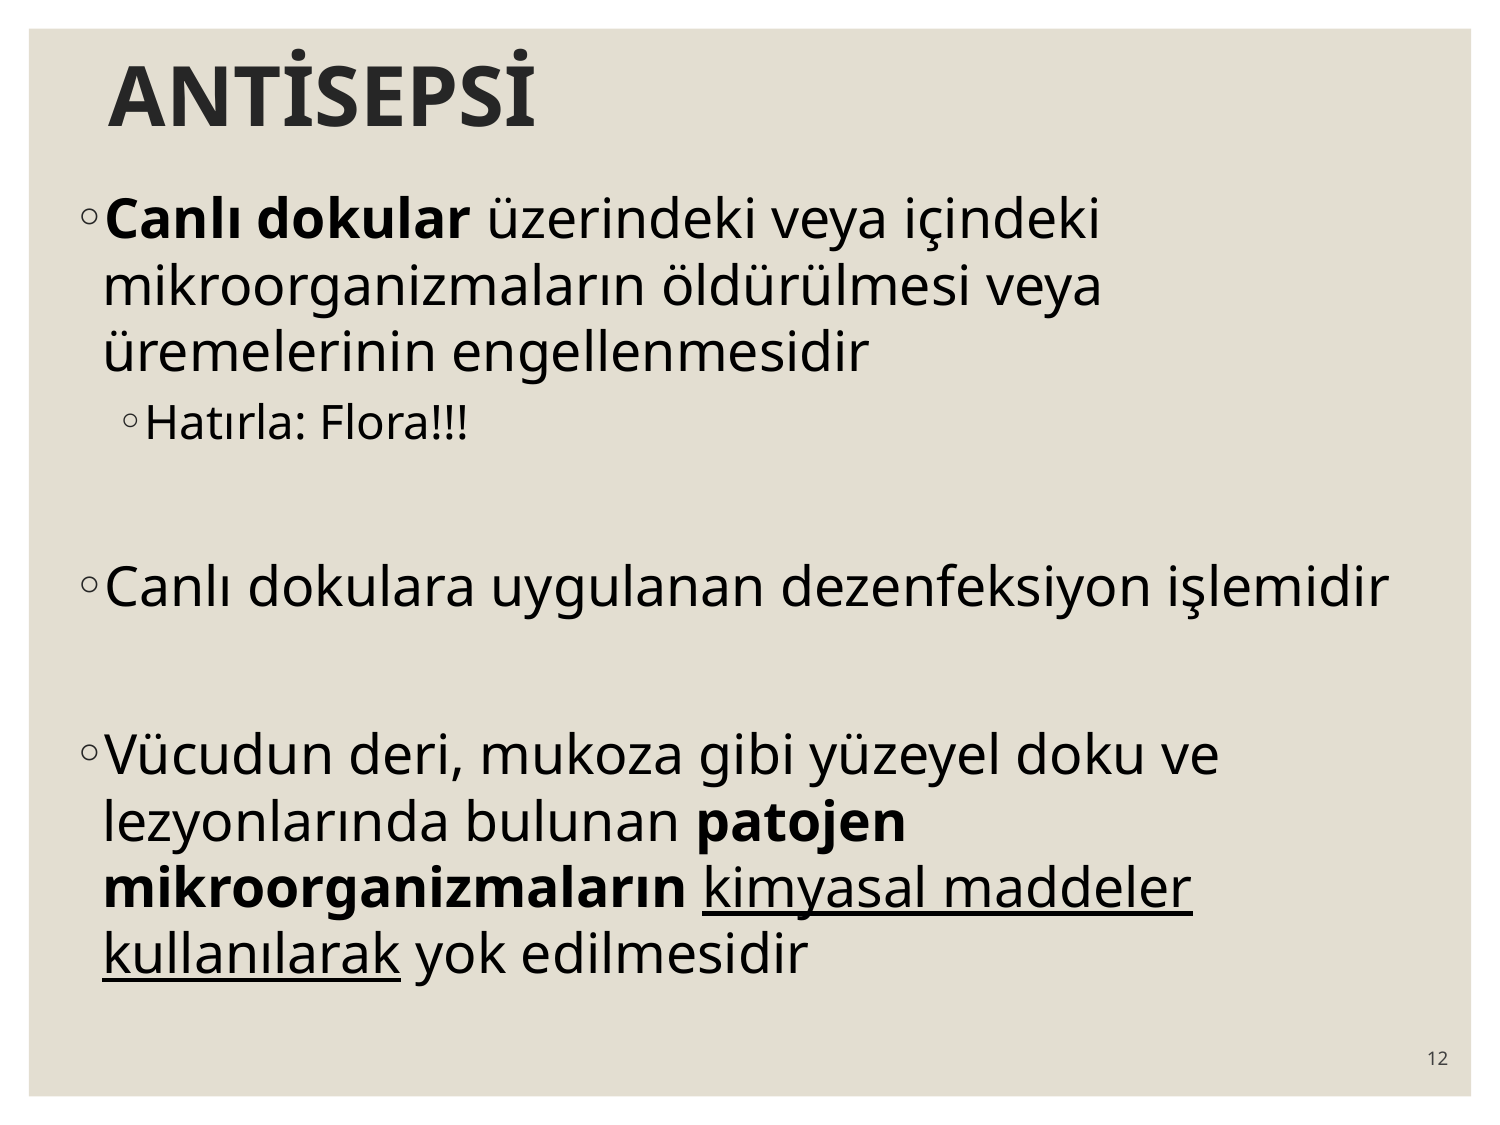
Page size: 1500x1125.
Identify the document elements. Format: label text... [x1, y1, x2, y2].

slide_number 12 [1283, 1035, 1464, 1080]
title ANTİSEPSİ [93, 46, 1332, 152]
list Canlı dokular üzerindeki veya içindeki mikroorganizmaların öldürülmesi veya üremelerinin engellenmesidir Hatırla: Flora!!! Canlı dokulara uygulanan dezenfeksiyon işlemidir Vücudun deri, mukoza gibi yüzeyel doku ve lezyonlarında bulunan patojen mikroorganizmaların kimyasal maddeler kullanılarak yok edilmesidir [58, 175, 1407, 1043]
